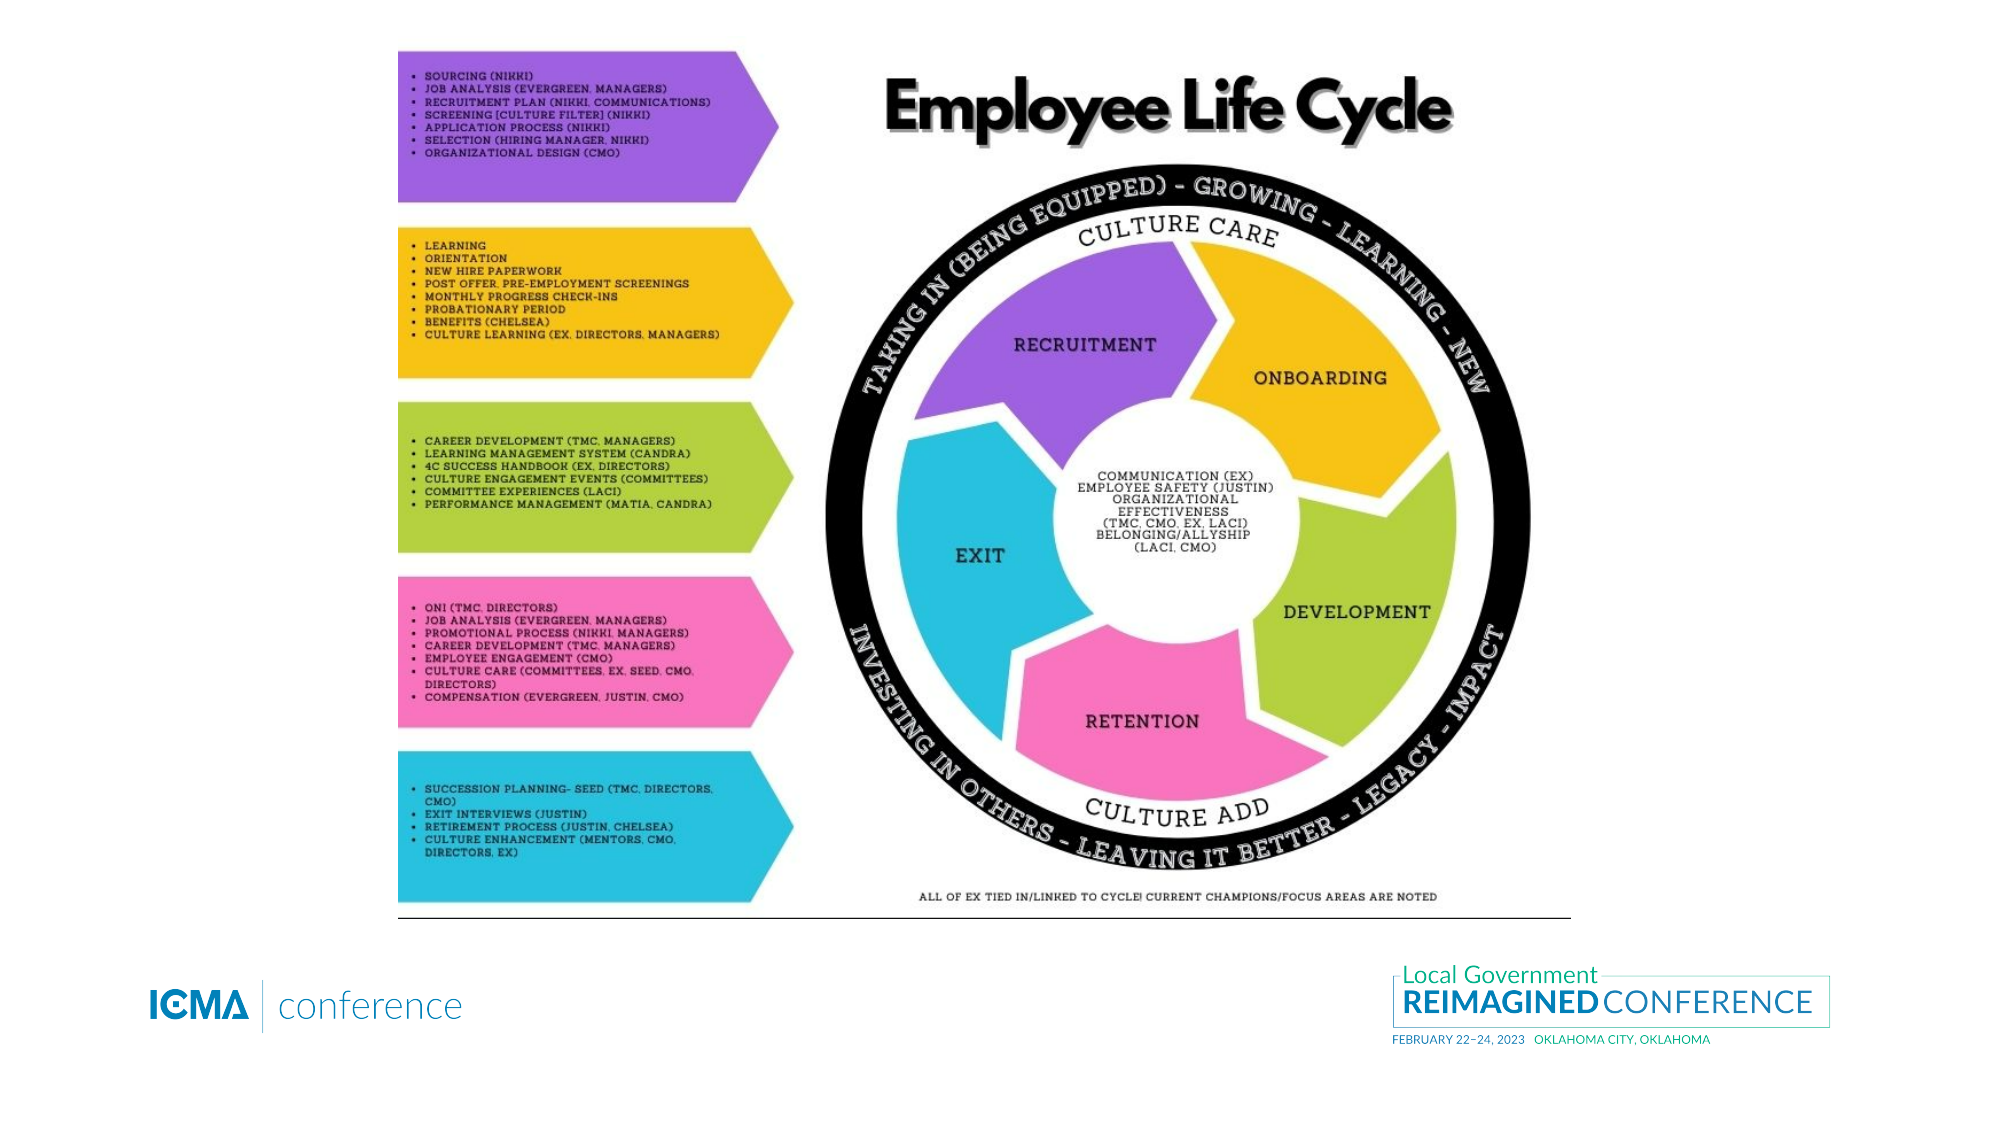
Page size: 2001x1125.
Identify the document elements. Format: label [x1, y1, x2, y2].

picture [398, 36, 1571, 919]
picture [1371, 944, 1851, 1070]
picture [150, 974, 465, 1039]
